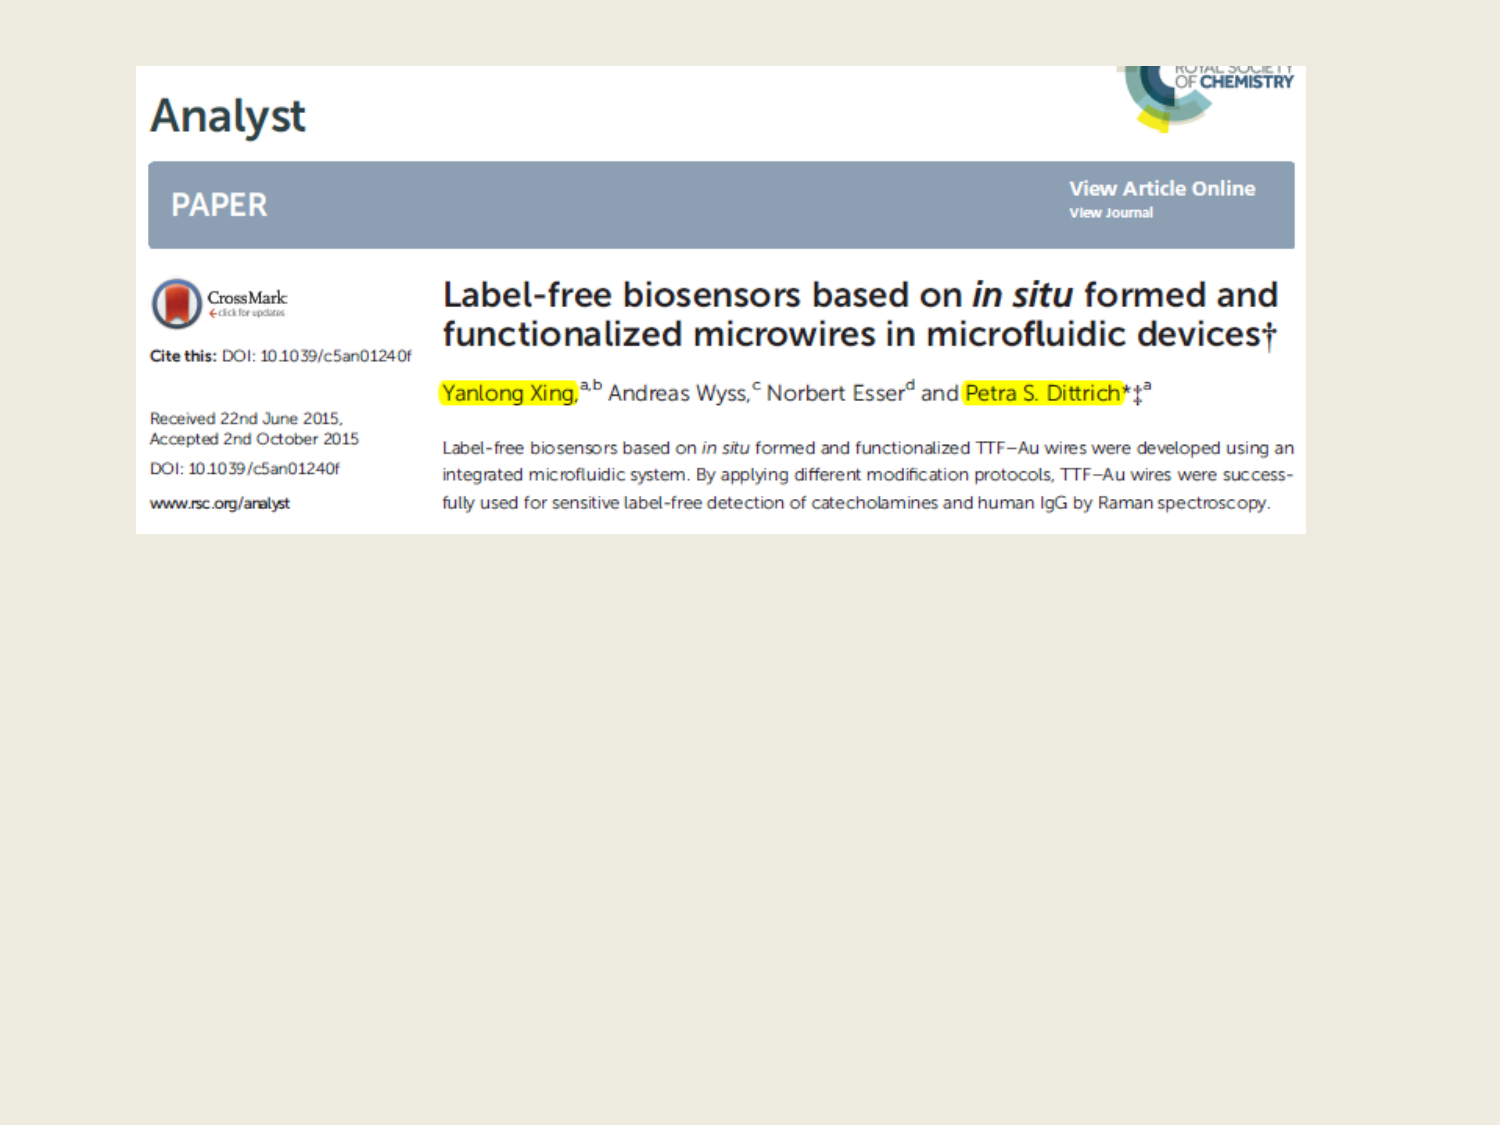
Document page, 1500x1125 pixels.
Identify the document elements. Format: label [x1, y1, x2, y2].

picture [136, 66, 1306, 534]
